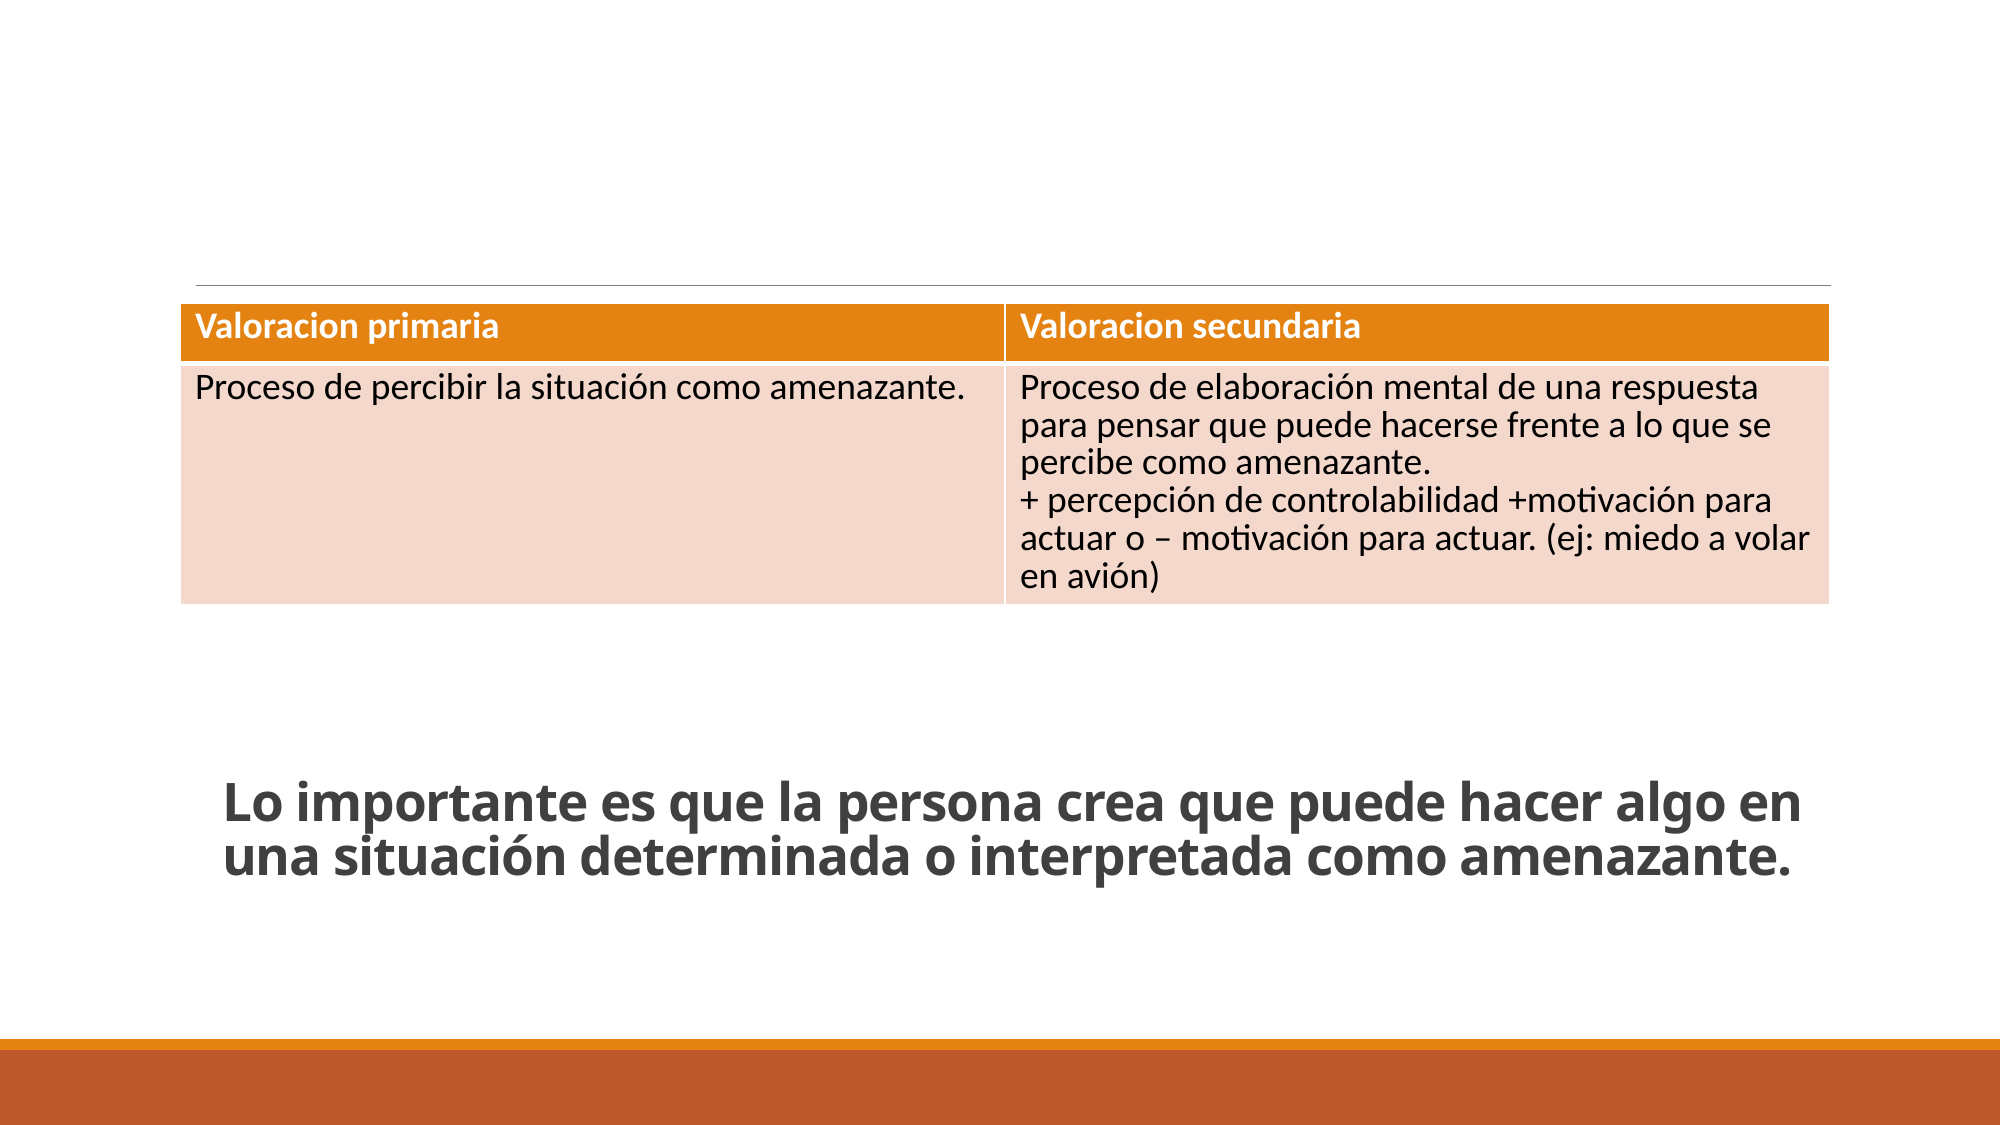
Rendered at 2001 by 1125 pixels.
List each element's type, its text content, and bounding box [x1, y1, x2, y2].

table_cell Proceso de percibir la situación como amenazante. [181, 366, 1004, 604]
table_header Valoracion secundaria [1006, 304, 1829, 361]
title Lo importante es que la persona crea que puede hacer algo en una situación determinada o interpretada como amenazante. [207, 719, 1830, 894]
table_cell Proceso de elaboración mental de una respuesta para pensar que puede hacerse frente a lo que se percibe como amenazante. + percepción de controlabilidad +motivación para actuar o – motivación para actuar. (ej: miedo a volar en avión) [1006, 366, 1829, 604]
table_header Valoracion primaria [181, 304, 1004, 361]
